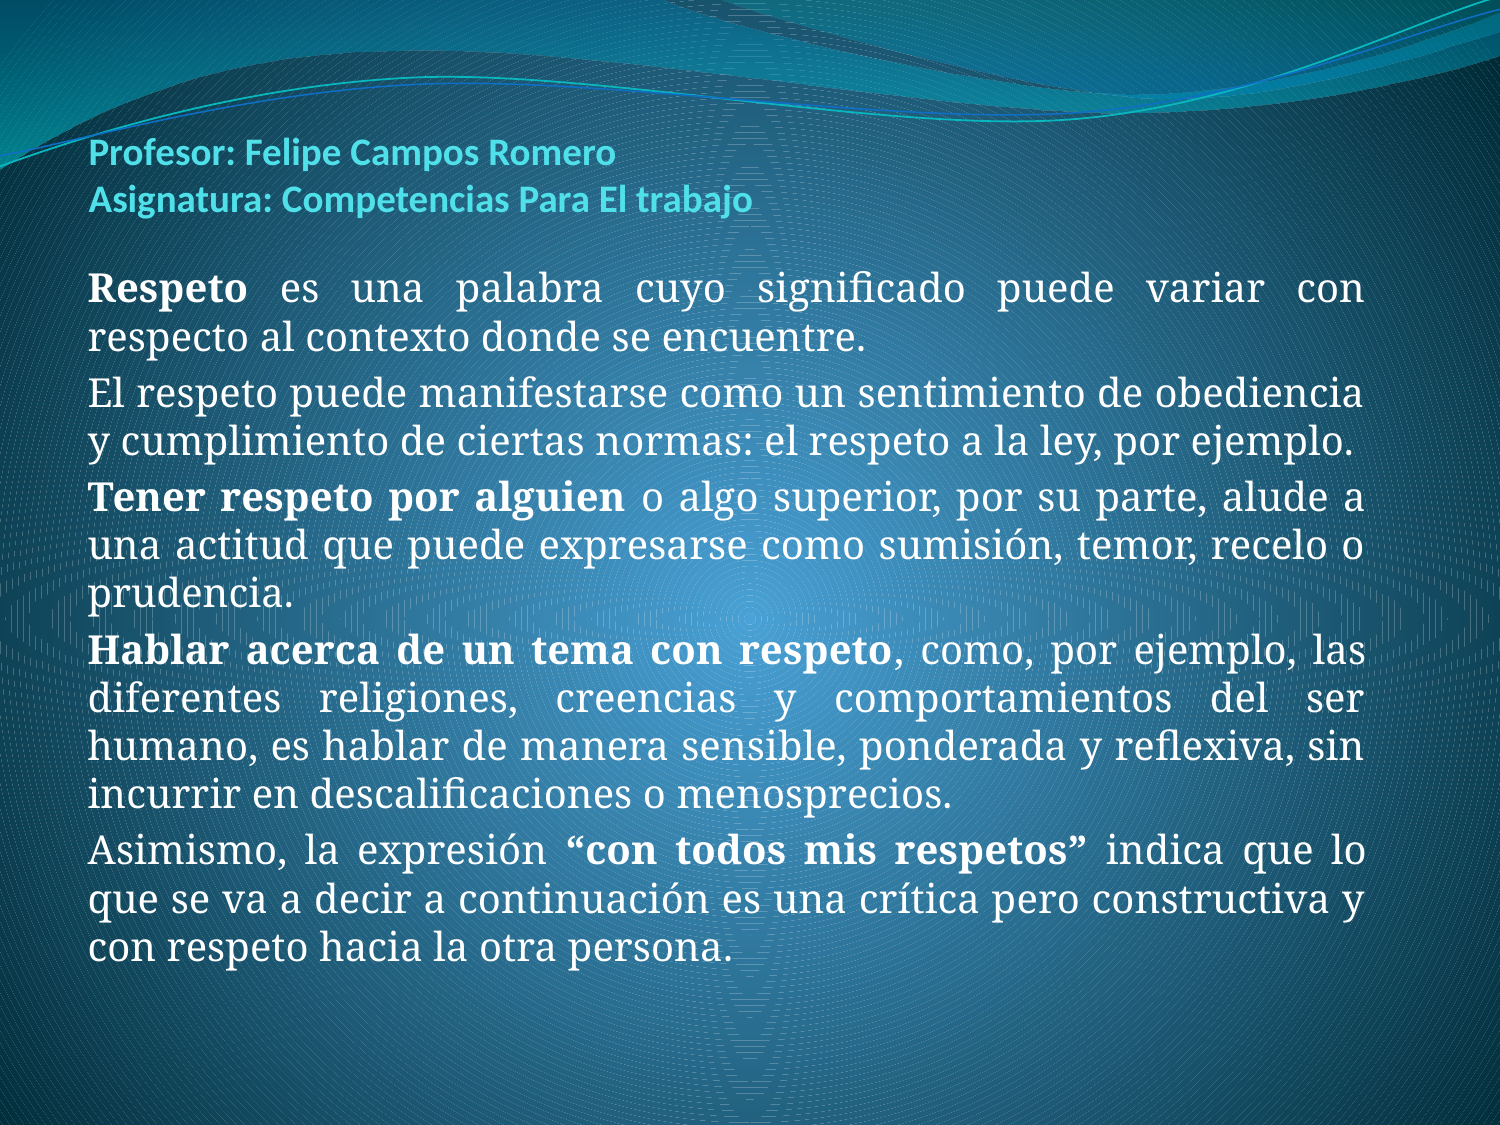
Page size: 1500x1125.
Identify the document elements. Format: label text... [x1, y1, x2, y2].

title Profesor: Felipe Campos Romero Asignatura: Competencias Para El trabajo [88, 125, 1377, 220]
subtitle Respeto es una palabra cuyo significado puede variar con respecto al contexto donde se encuentre. El respeto puede manifestarse como un sentimiento de obediencia y cumplimiento de ciertas normas: el respeto a la ley, por ejemplo. Tener respeto por alguien o algo superior, por su parte, alude a una actitud que puede expresarse como sumisión, temor, recelo o prudencia. Hablar acerca de un tema con respeto, como, por ejemplo, las diferentes religiones, creencias y comportamientos del ser humano, es hablar de manera sensible, ponderada y reflexiva, sin incurrir en descalificaciones o menosprecios. Asimismo, la expresión “con todos mis respetos” indica que lo que se va a decir a continuación es una crítica pero constructiva y con respeto hacia la otra persona. [87, 255, 1376, 988]
